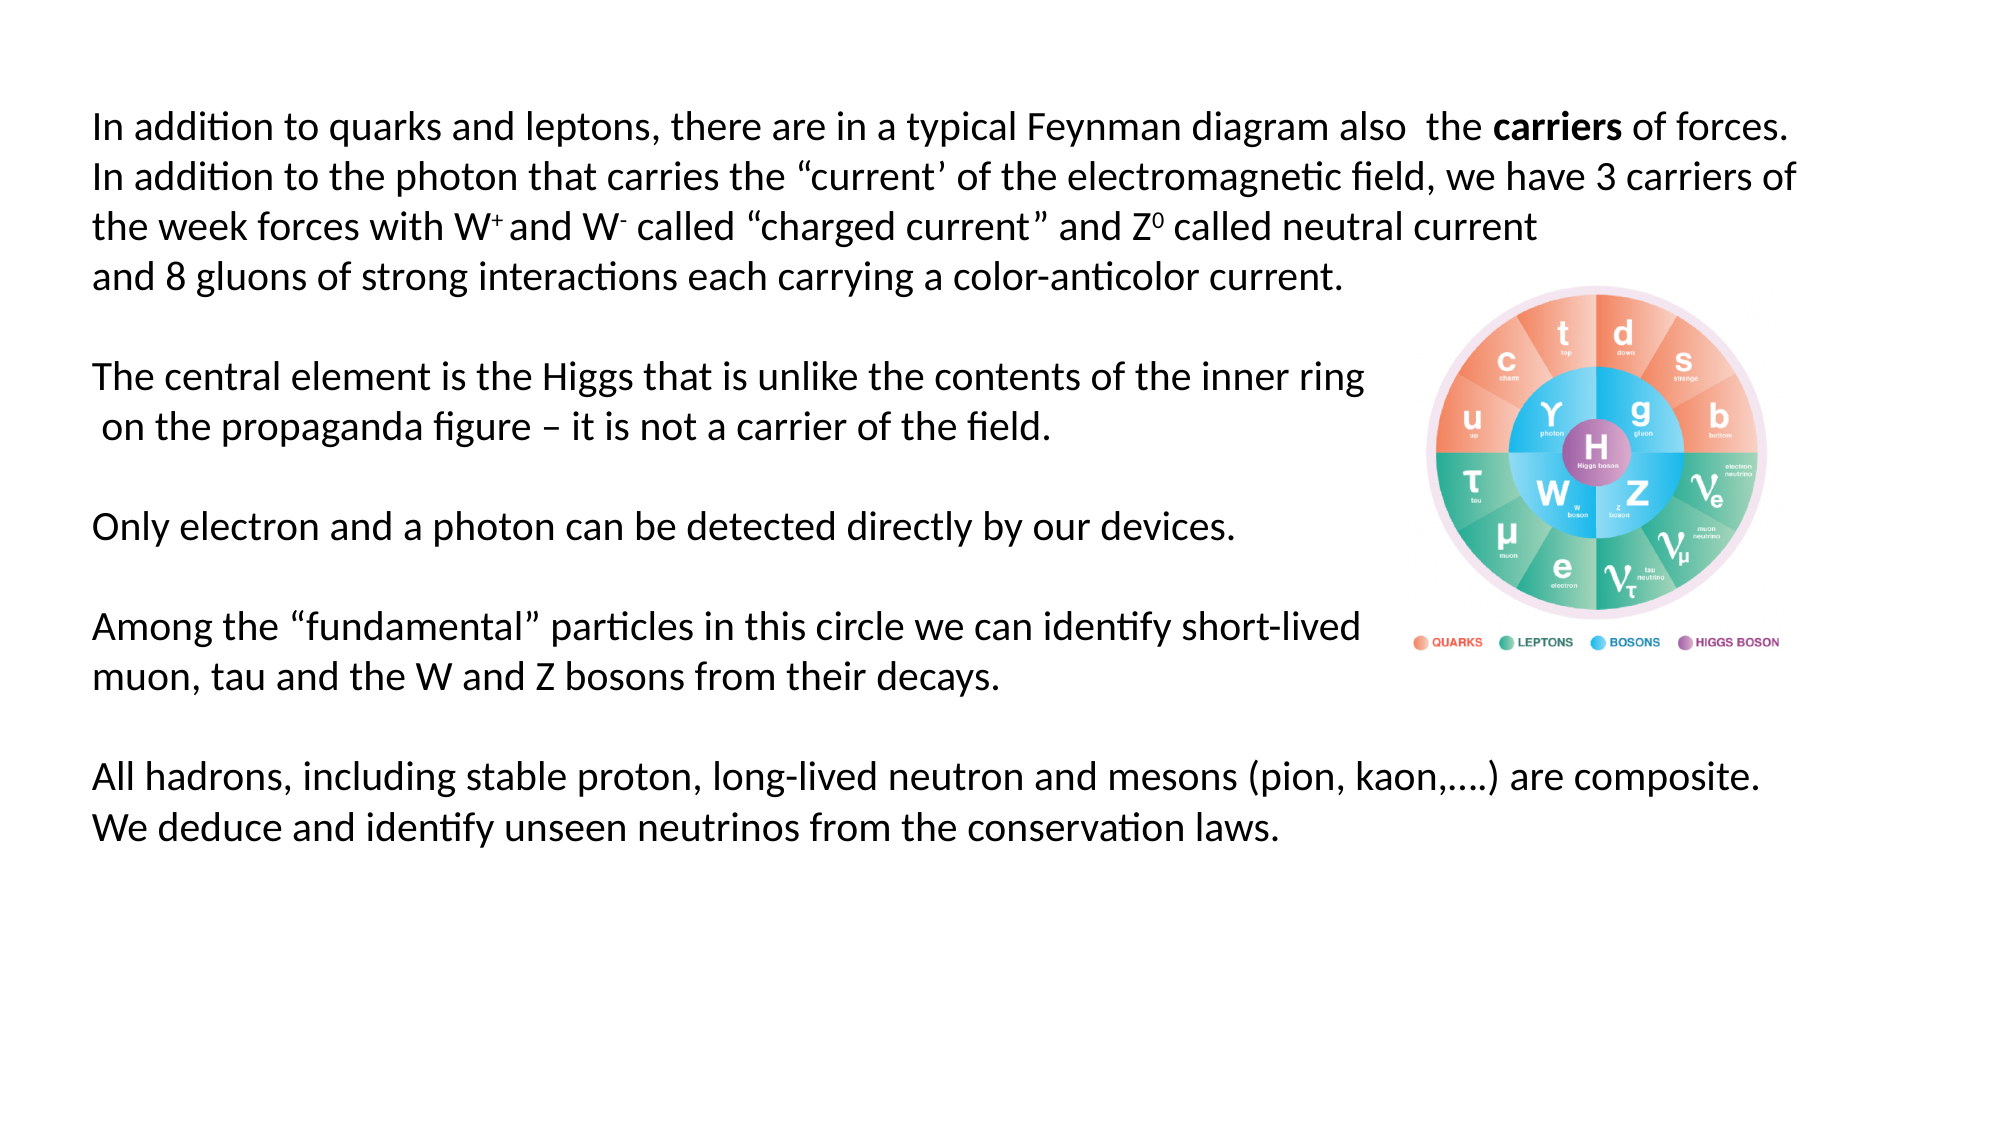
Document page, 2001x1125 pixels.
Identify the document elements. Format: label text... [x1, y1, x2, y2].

picture [1408, 285, 1784, 653]
text_box In addition to quarks and leptons, there are in a typical Feynman diagram also the carriers of forces. In addition to the photon that carries the “current’ of the electromagnetic field, we have 3 carriers of the week forces with W+ and W- called “charged current” and Z0 called neutral current and 8 gluons of strong interactions each carrying a color-anticolor current. The central element is the Higgs that is unlike the contents of the inner ring on the propaganda figure – it is not a carrier of the field. Only electron and a photon can be detected directly by our devices. Among the “fundamental” particles in this circle we can identify short-lived muon, tau and the W and Z bosons from their decays. All hadrons, including stable proton, long-lived neutron and mesons (pion, kaon,….) are composite. We deduce and identify unseen neutrinos from the conservation laws. [77, 91, 1823, 952]
